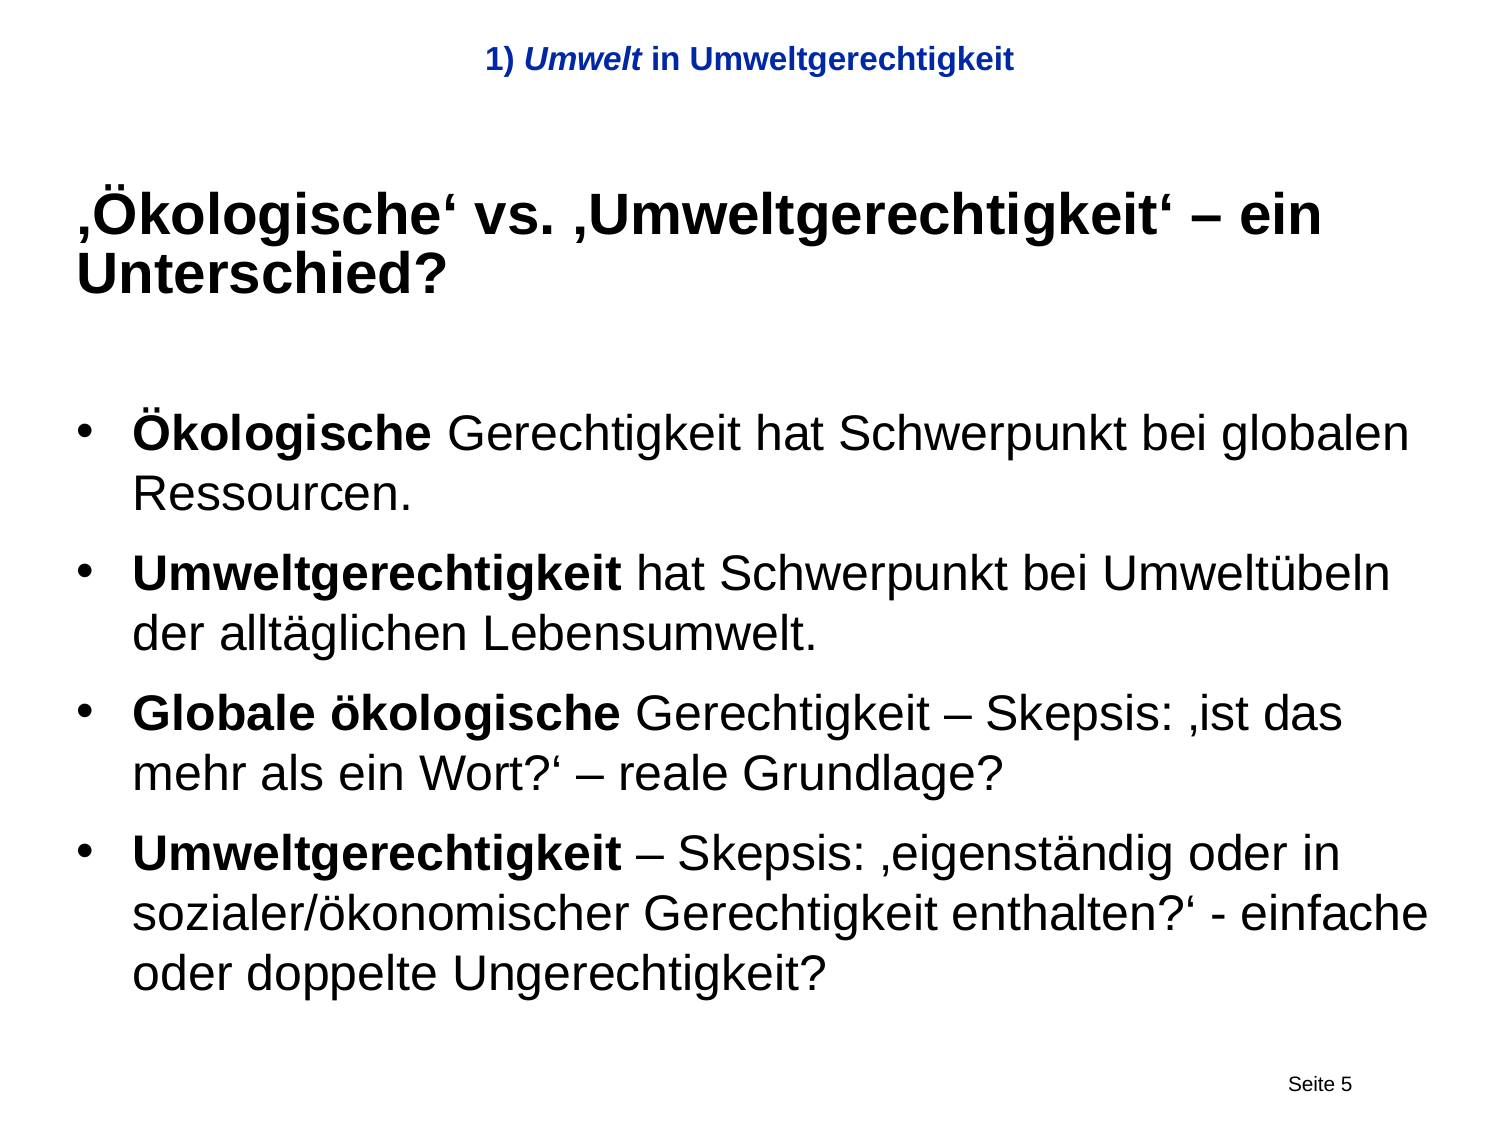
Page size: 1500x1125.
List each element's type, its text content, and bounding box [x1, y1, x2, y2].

title 1) Umwelt in Umweltgerechtigkeit [147, 31, 1353, 113]
list ‚Ökologische‘ vs. ‚Umweltgerechtigkeit‘ – ein Unterschied? Ökologische Gerechtigkeit hat Schwerpunkt bei globalen Ressourcen. Umweltgerechtigkeit hat Schwerpunkt bei Umweltübeln der alltäglichen Lebensumwelt. Globale ökologische Gerechtigkeit – Skepsis: ‚ist das mehr als ein Wort?‘ – reale Grundlage? Umweltgerechtigkeit – Skepsis: ‚eigenständig oder in sozialer/ökonomischer Gerechtigkeit enthalten?‘ - einfache oder doppelte Ungerechtigkeit? [76, 113, 1436, 1035]
slide_number Seite 5 [1222, 1070, 1353, 1106]
